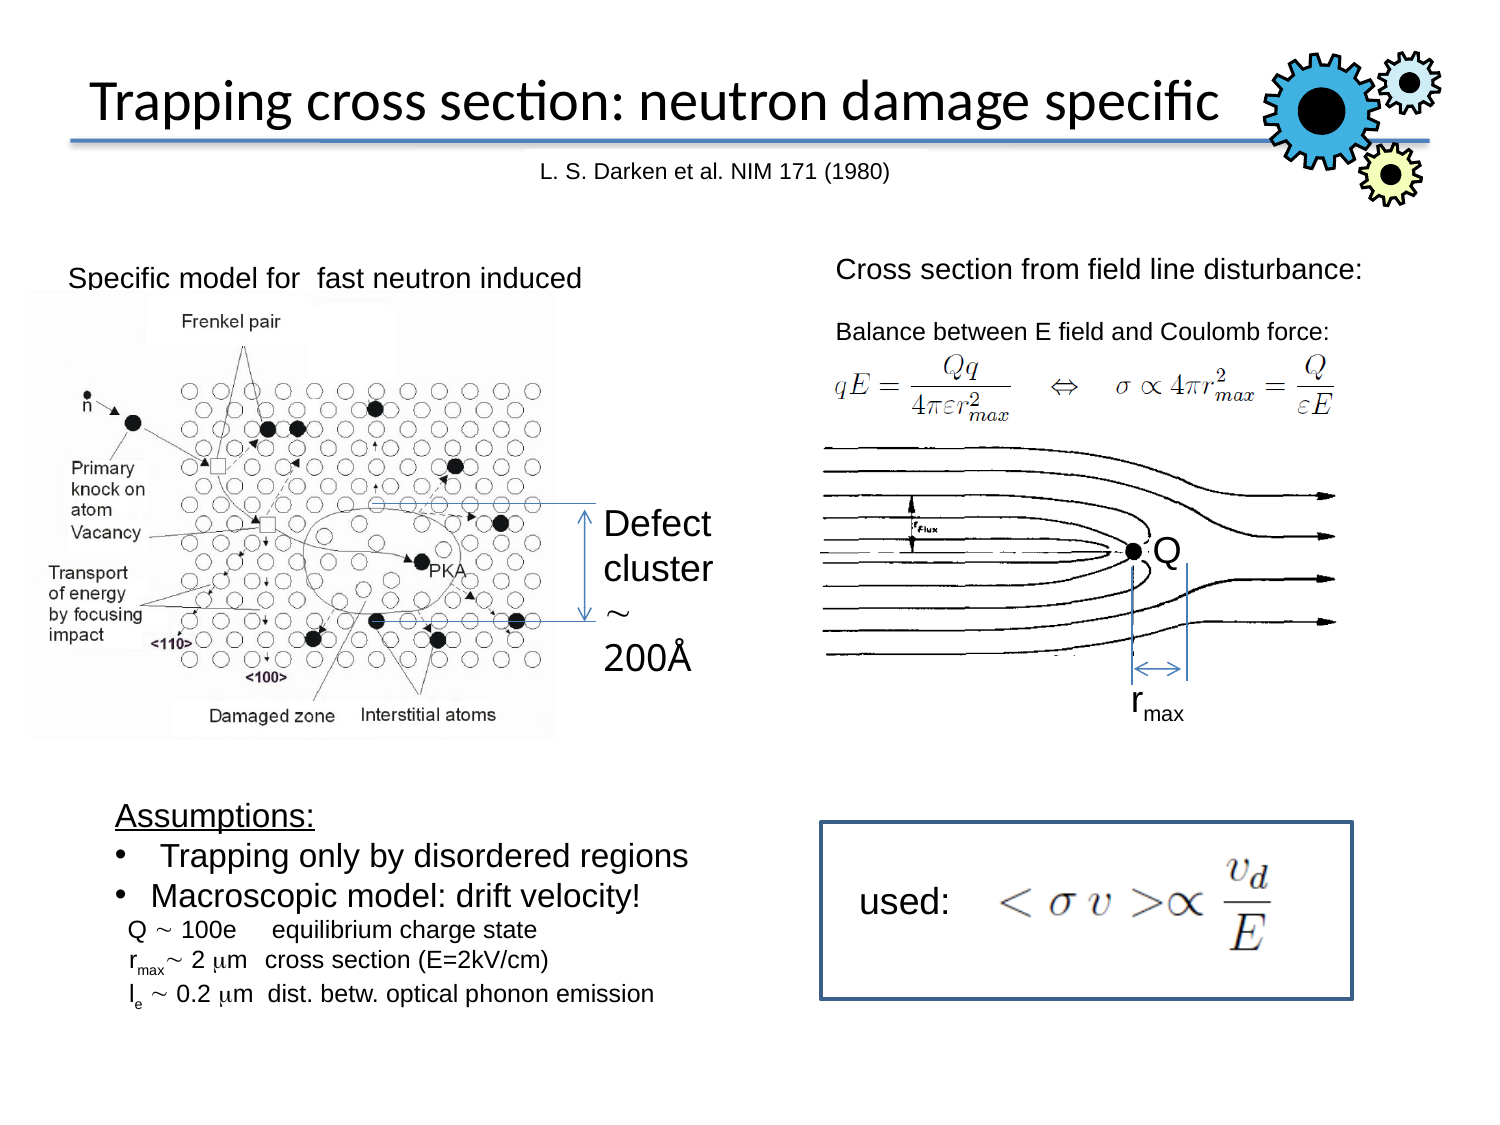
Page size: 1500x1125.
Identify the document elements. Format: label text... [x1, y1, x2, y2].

picture [1274, 38, 1435, 221]
text_box Specific model for fast neutron induced traps: [53, 252, 644, 289]
text_box L. S. Darken et al. NIM 171 (1980) [524, 149, 928, 192]
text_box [820, 822, 1353, 1000]
text_box Trapping cross section: neutron damage specific [0, 54, 1269, 202]
text_box Assumptions: Trapping only by disordered regions Macroscopic model: drift velocity! Q  100e equilibrium charge state rmax 2 m cross section (E=2kV/cm) le  0.2 m dist. betw. optical phonon emission [100, 786, 727, 1060]
text_box Cross section from field line disturbance: Balance between E field and Coulomb force: [820, 243, 1413, 354]
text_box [820, 444, 1341, 729]
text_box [29, 290, 731, 740]
picture [820, 330, 1344, 433]
